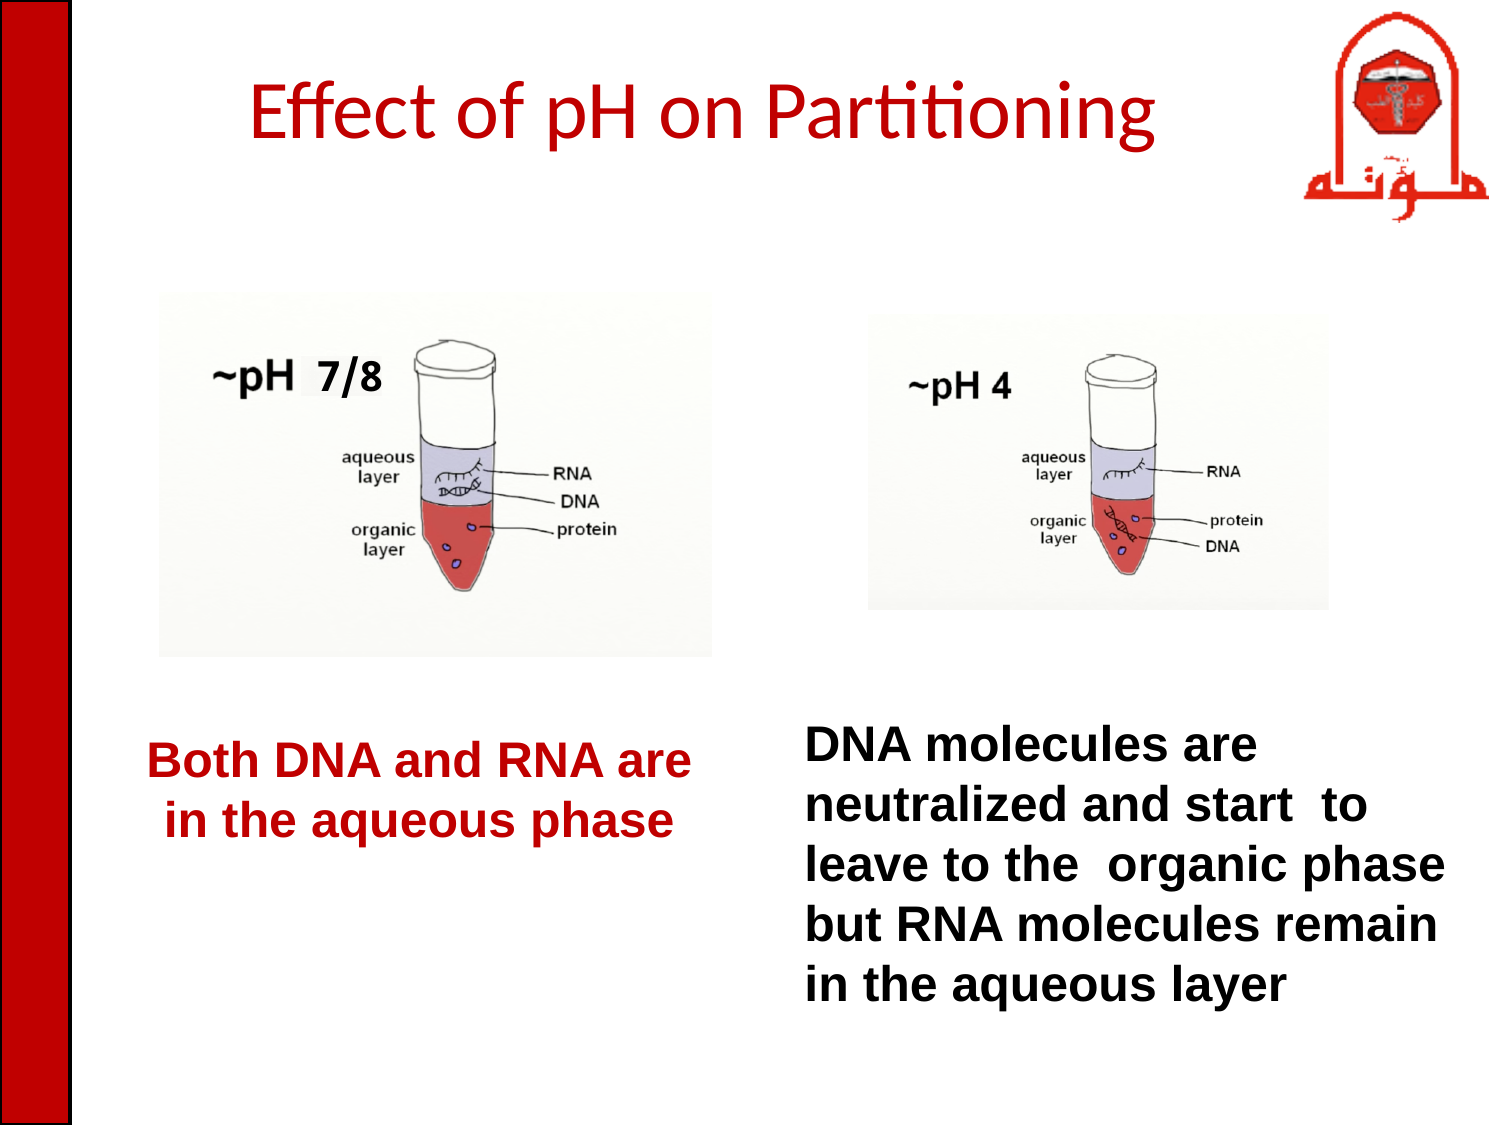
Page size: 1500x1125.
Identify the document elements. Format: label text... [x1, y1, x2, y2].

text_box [159, 292, 712, 658]
picture [1300, 9, 1489, 223]
text_box [0, 0, 72, 1125]
text_box DNA molecules are neutralized and start to leave to the organic phase but RNA molecules remain in the aqueous layer [789, 704, 1471, 1019]
title Effect of pH on Partitioning [72, 11, 1297, 200]
text_box [74, 692, 1500, 1102]
text_box Both DNA and RNA are in the aqueous phase [123, 720, 715, 856]
picture [867, 314, 1330, 611]
